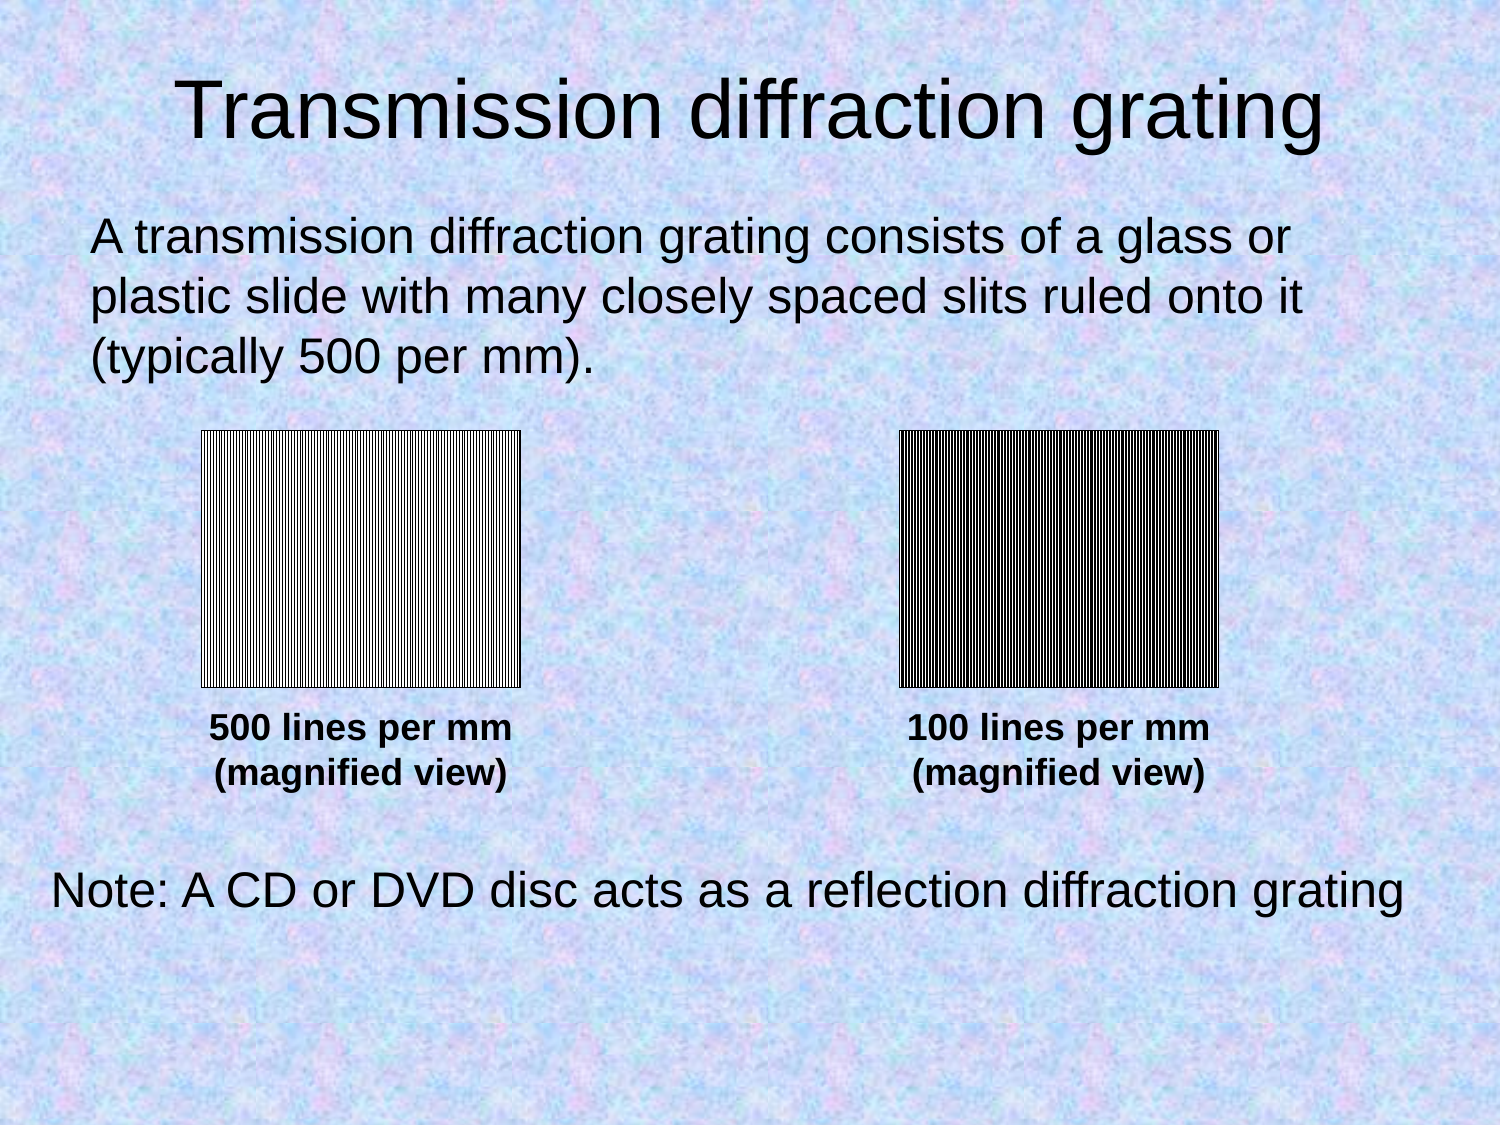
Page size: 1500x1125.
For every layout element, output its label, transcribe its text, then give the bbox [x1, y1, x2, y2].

text_box Note: A CD or DVD disc acts as a reflection diffraction grating [35, 849, 1465, 925]
picture [0, 0, 1500, 1125]
title Transmission diffraction grating [75, 45, 1425, 166]
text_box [176, 430, 546, 801]
list A transmission diffraction grating consists of a glass or plastic slide with many closely spaced slits ruled onto it (typically 500 per mm). [75, 195, 1385, 391]
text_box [873, 430, 1244, 801]
